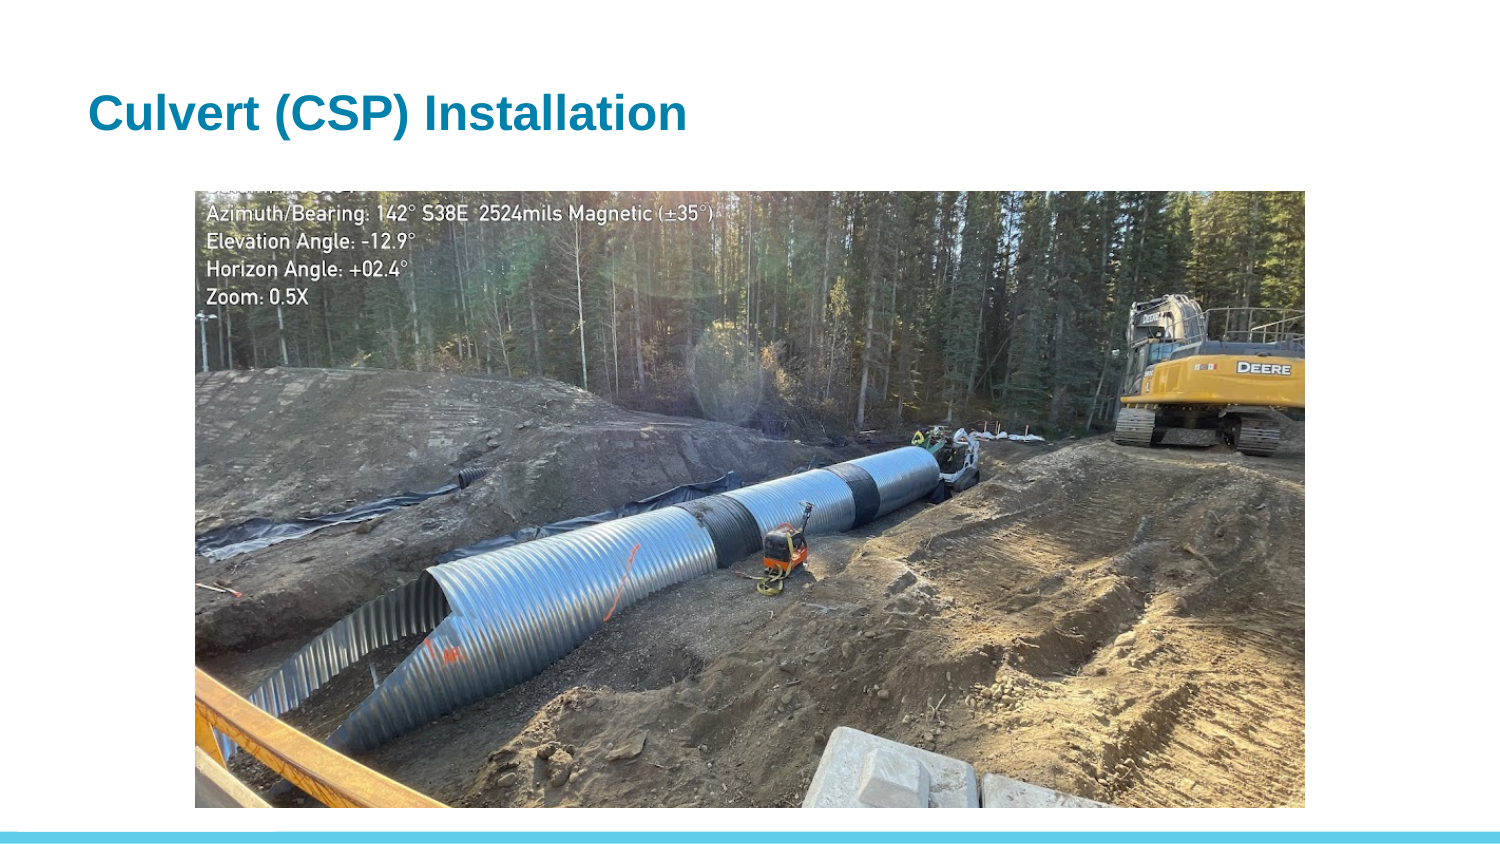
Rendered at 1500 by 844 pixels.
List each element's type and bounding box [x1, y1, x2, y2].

picture [194, 191, 1306, 808]
list [76, 79, 1424, 753]
